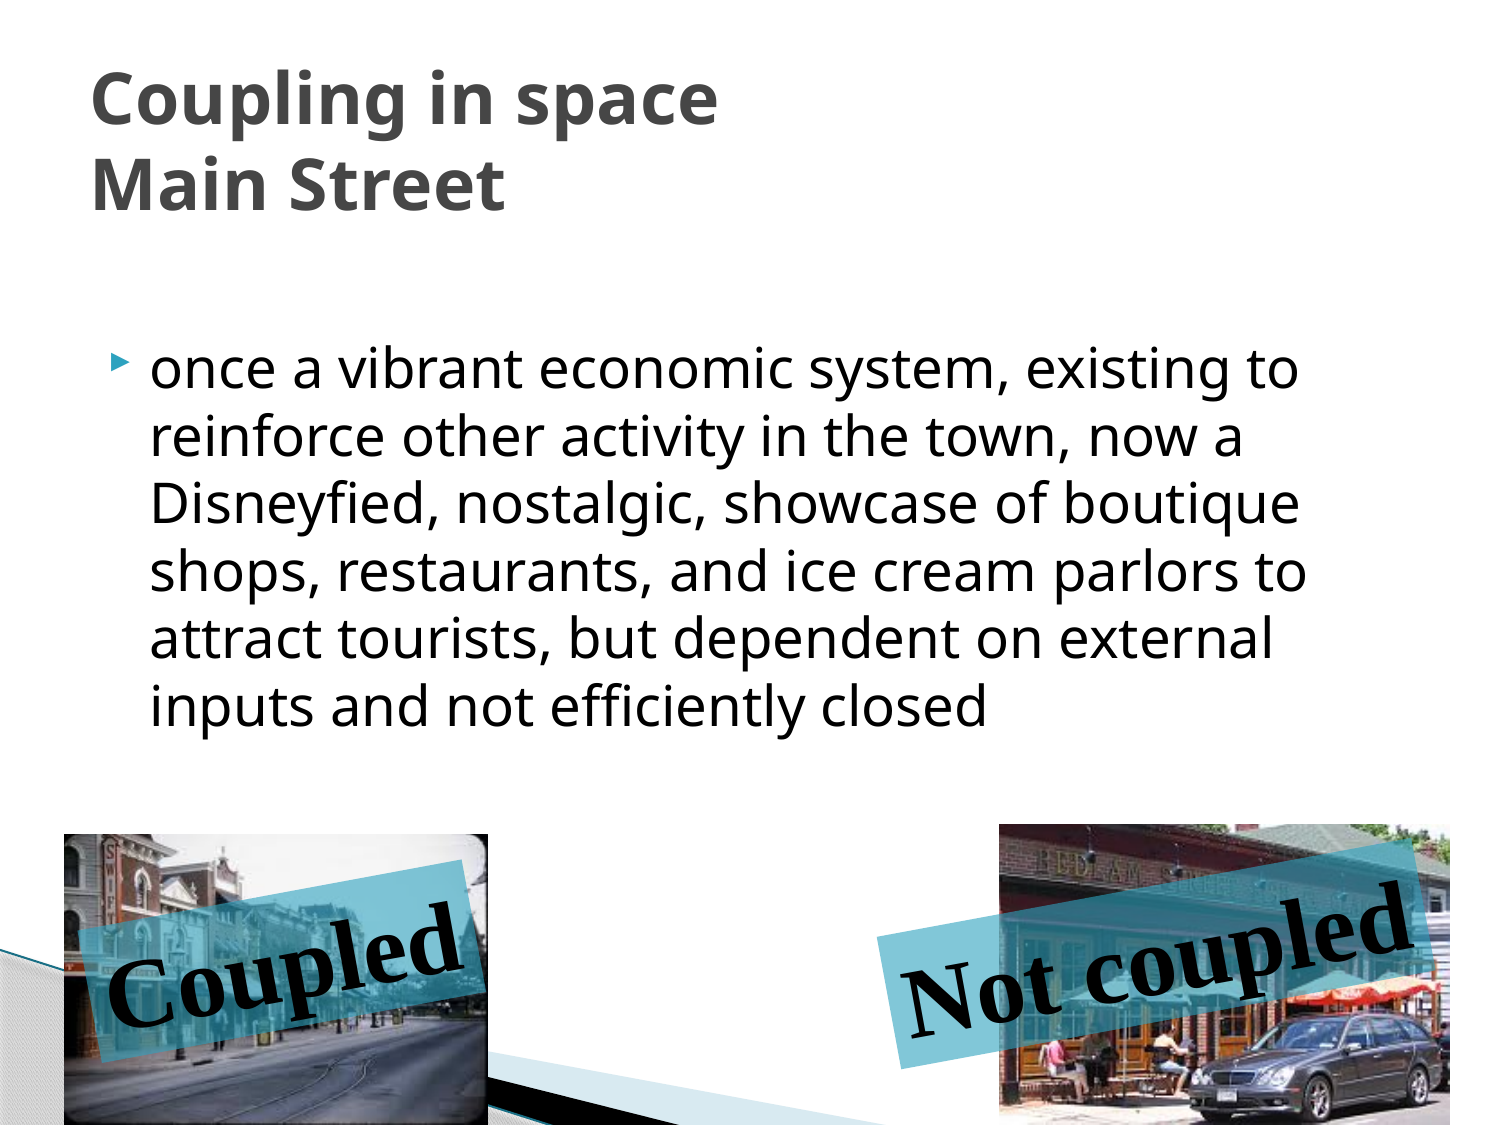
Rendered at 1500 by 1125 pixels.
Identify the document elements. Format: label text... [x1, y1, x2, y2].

picture [999, 824, 1451, 1125]
title Coupling in space Main Street [75, 45, 1425, 233]
text_box Not coupled [876, 915, 991, 1070]
picture [63, 834, 488, 1125]
list once a vibrant economic system, existing to reinforce other activity in the town, now a Disneyfied, nostalgic, showcase of boutique shops, restaurants, and ice cream parlors to attract tourists, but dependent on external inputs and not efficiently closed [75, 324, 1463, 963]
